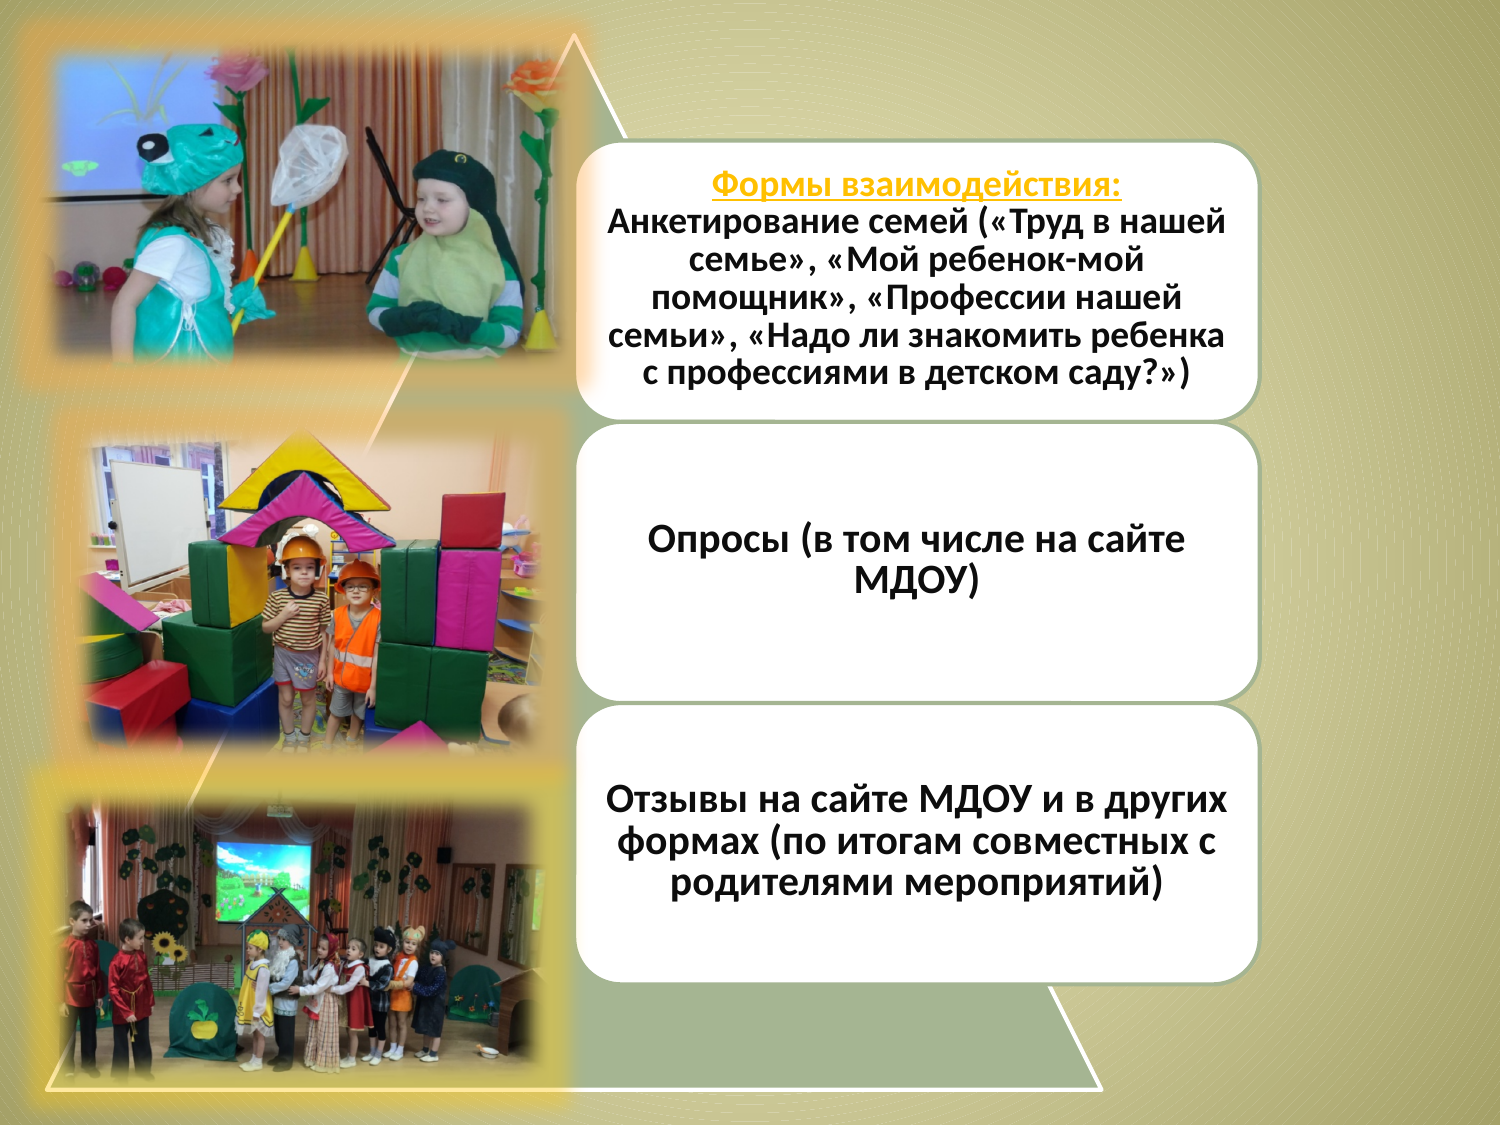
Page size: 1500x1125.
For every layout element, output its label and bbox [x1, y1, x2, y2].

picture [70, 421, 551, 762]
picture [46, 784, 552, 1091]
text_box [46, 34, 1454, 1091]
picture [34, 34, 575, 376]
